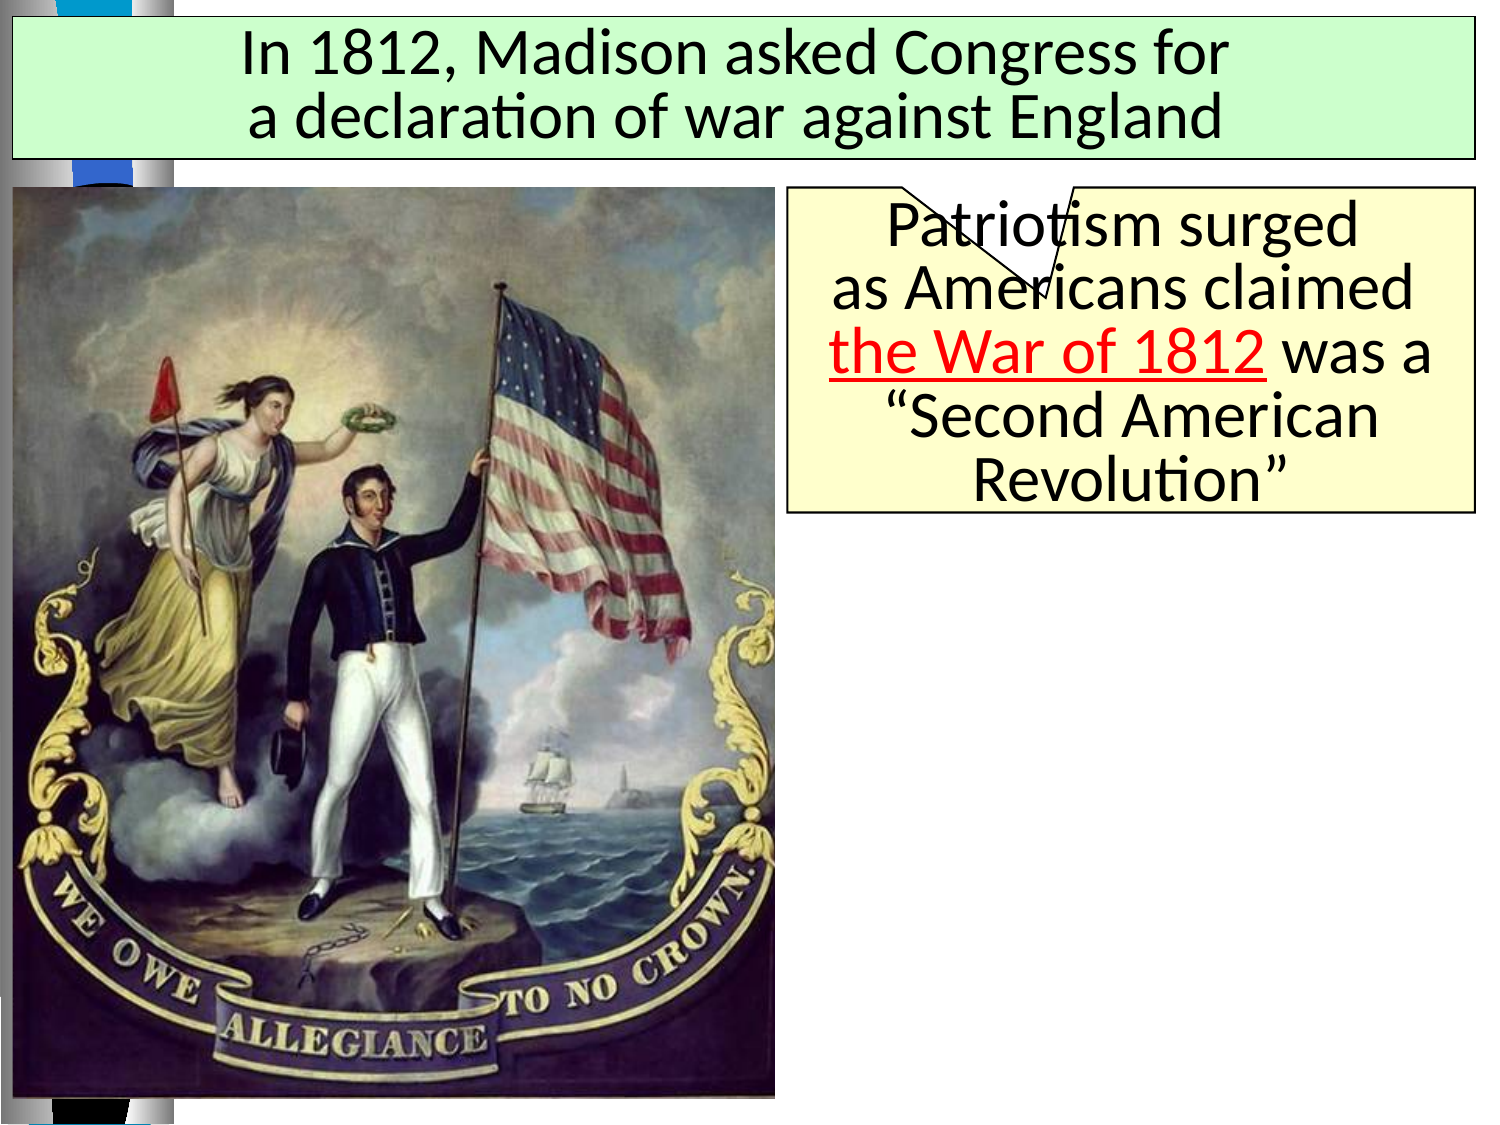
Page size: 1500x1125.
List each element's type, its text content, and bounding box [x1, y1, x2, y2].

picture [12, 187, 776, 1099]
text_box Patriotism surged as Americans claimed the War of 1812 was a “Second American Revolution” [787, 187, 1475, 513]
text_box In 1812, Madison asked Congress for a declaration of war against England [12, 16, 1475, 159]
